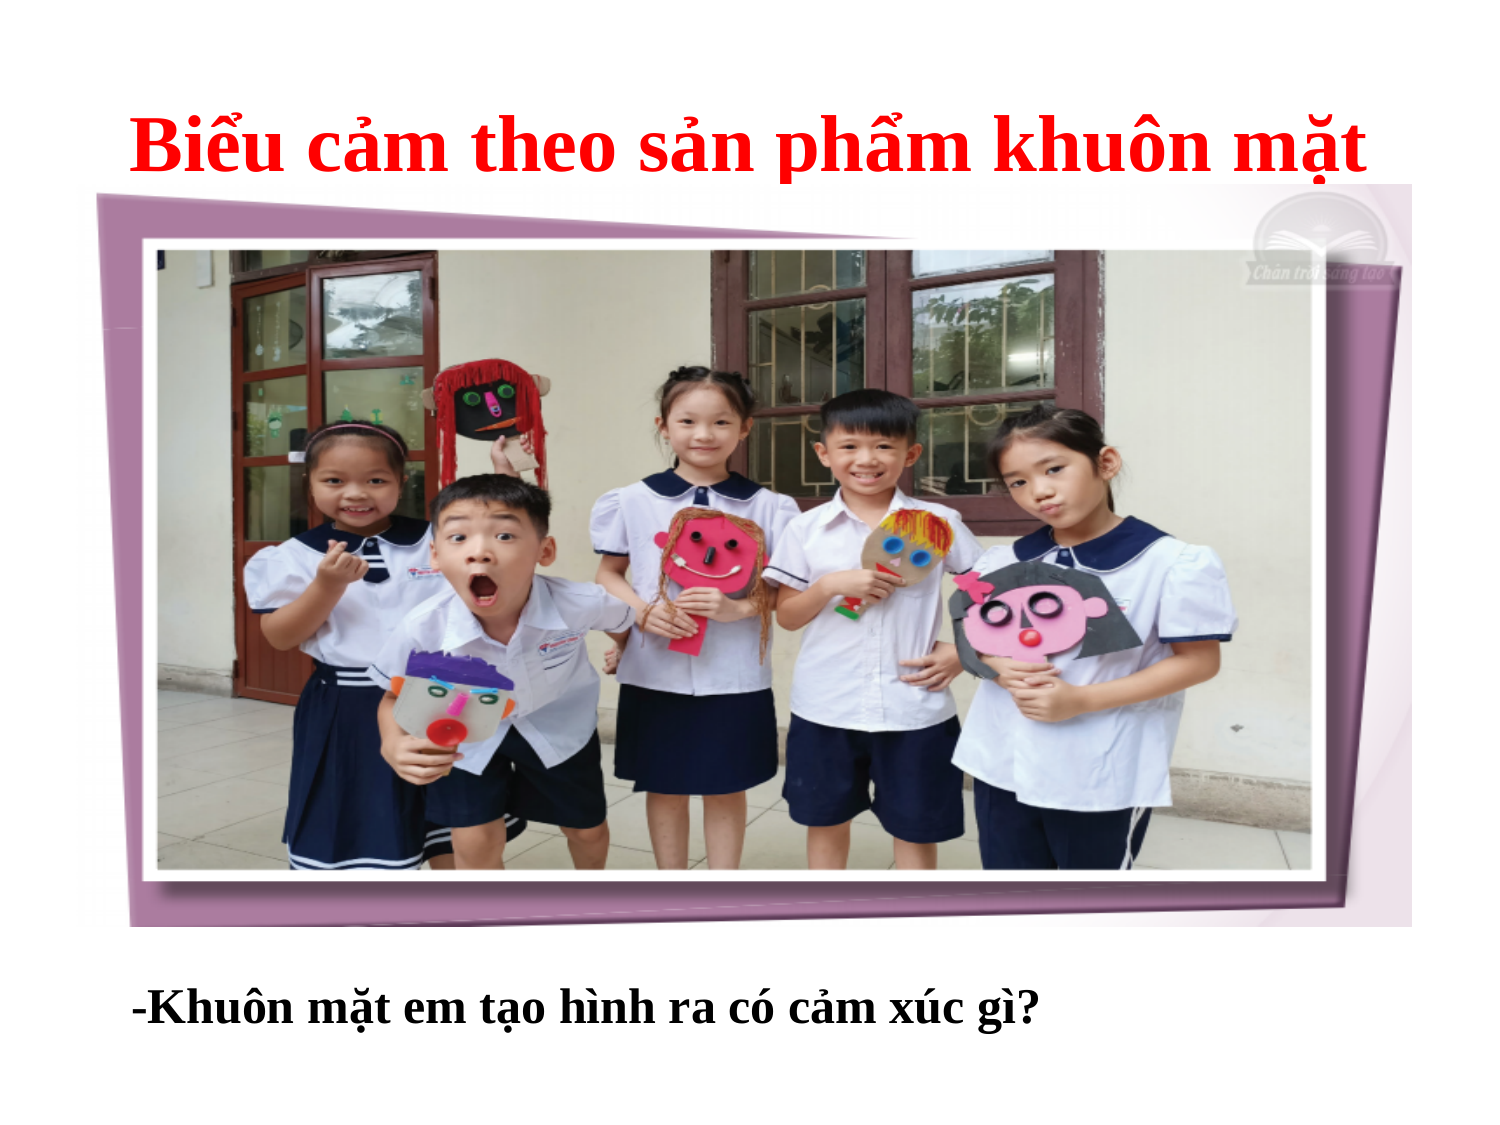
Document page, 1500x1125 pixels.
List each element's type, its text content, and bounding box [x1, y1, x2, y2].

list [76, 184, 1412, 928]
text_box -Khuôn mặt em tạo hình ra có cảm xúc gì? [116, 966, 1057, 1087]
title Biểu cảm theo sản phẩm khuôn mặt [75, 45, 1425, 233]
